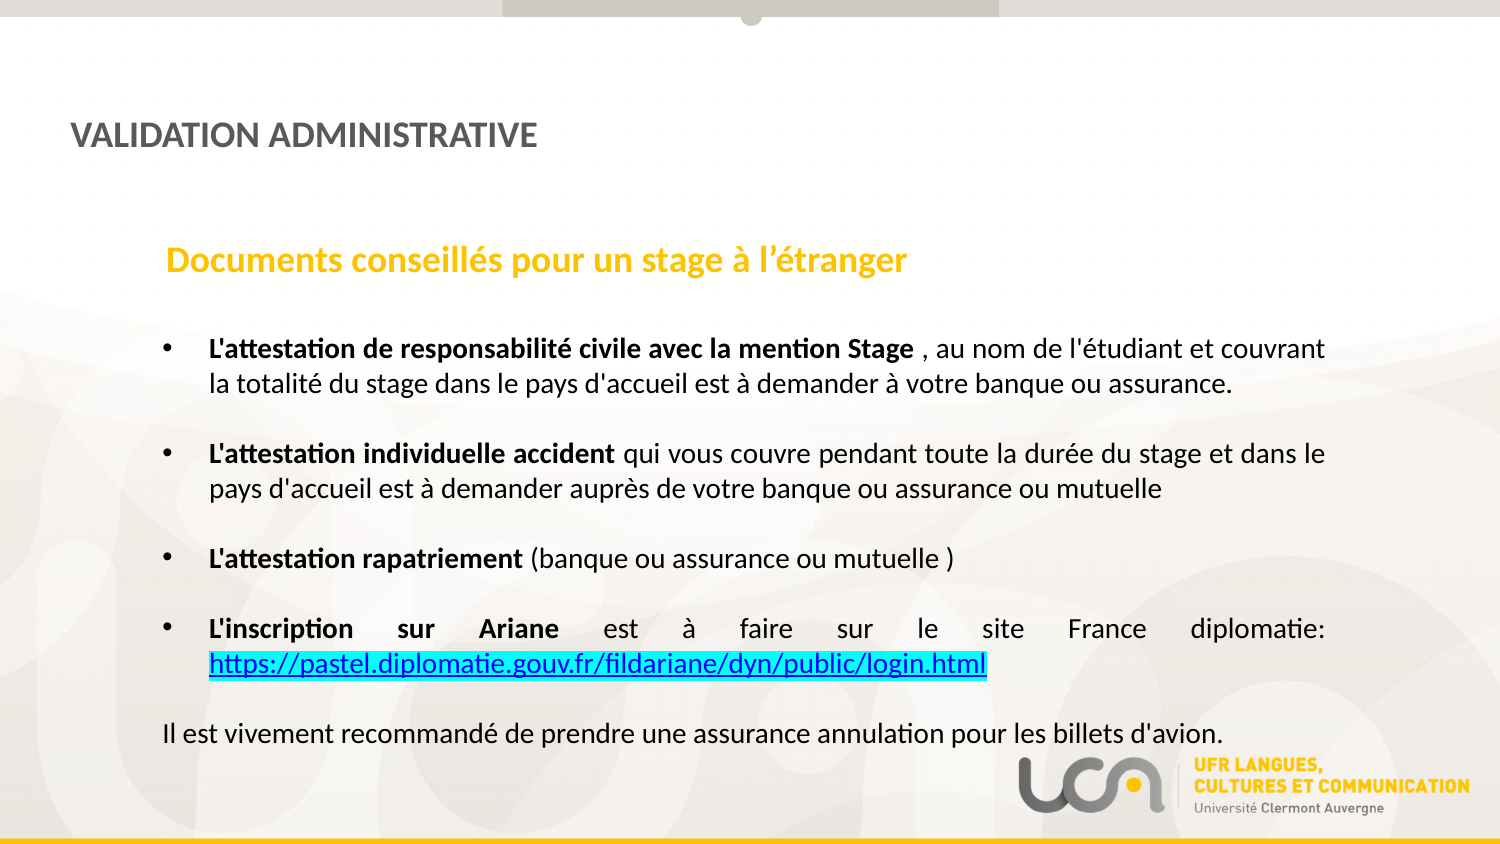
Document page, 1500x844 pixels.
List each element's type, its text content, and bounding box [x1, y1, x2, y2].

text_box VALIDATION ADMINISTRATIVE [55, 102, 553, 208]
text_box Documents conseillés pour un stage à l’étranger [151, 227, 924, 288]
picture [0, 0, 1500, 844]
text_box L'attestation de responsabilité civile avec la mention Stage , au nom de l'étudiant et couvrant la totalité du stage dans le pays d'accueil est à demander à votre banque ou assurance. L'attestation individuelle accident qui vous couvre pendant toute la durée du stage et dans le pays d'accueil est à demander auprès de votre banque ou assurance ou mutuelle L'attestation rapatriement (banque ou assurance ou mutuelle ) L'inscription sur Ariane est à faire sur le site France diplomatie: https://pastel.diplomatie.gouv.fr/fildariane/dyn/public/login.html Il est vivement recommandé de prendre une assurance annulation pour les billets d'avion. [147, 322, 1341, 757]
